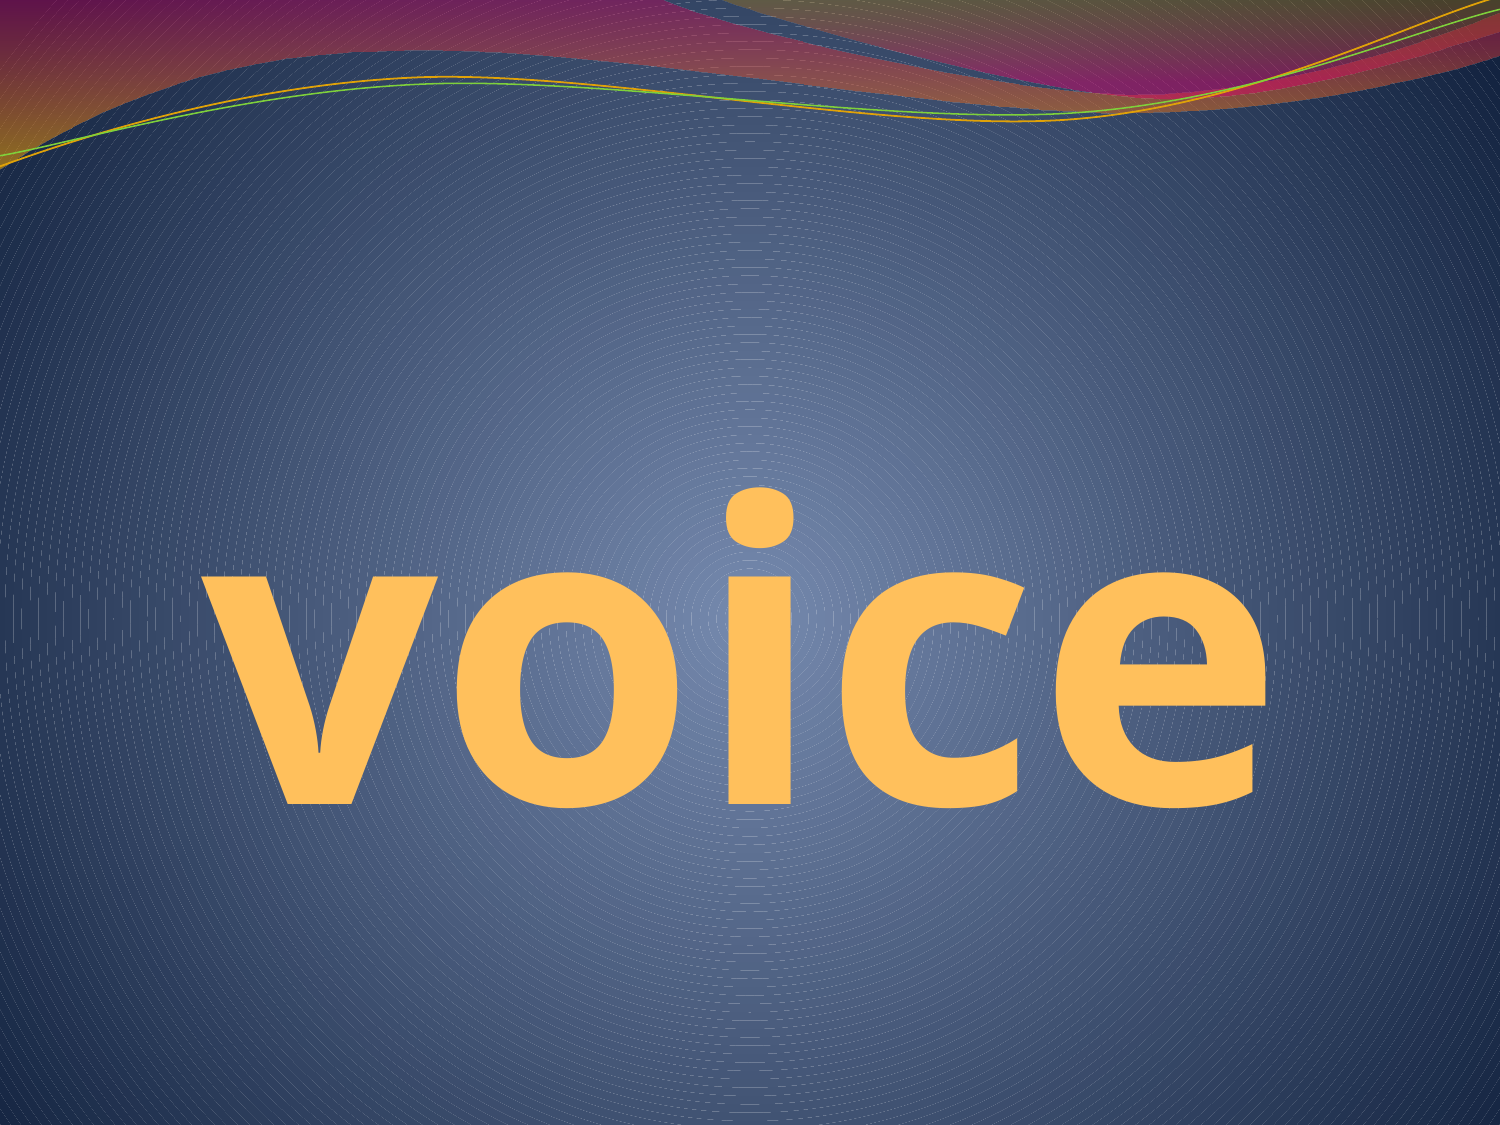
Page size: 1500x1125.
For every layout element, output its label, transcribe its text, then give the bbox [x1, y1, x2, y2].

title voice [99, 224, 1388, 888]
